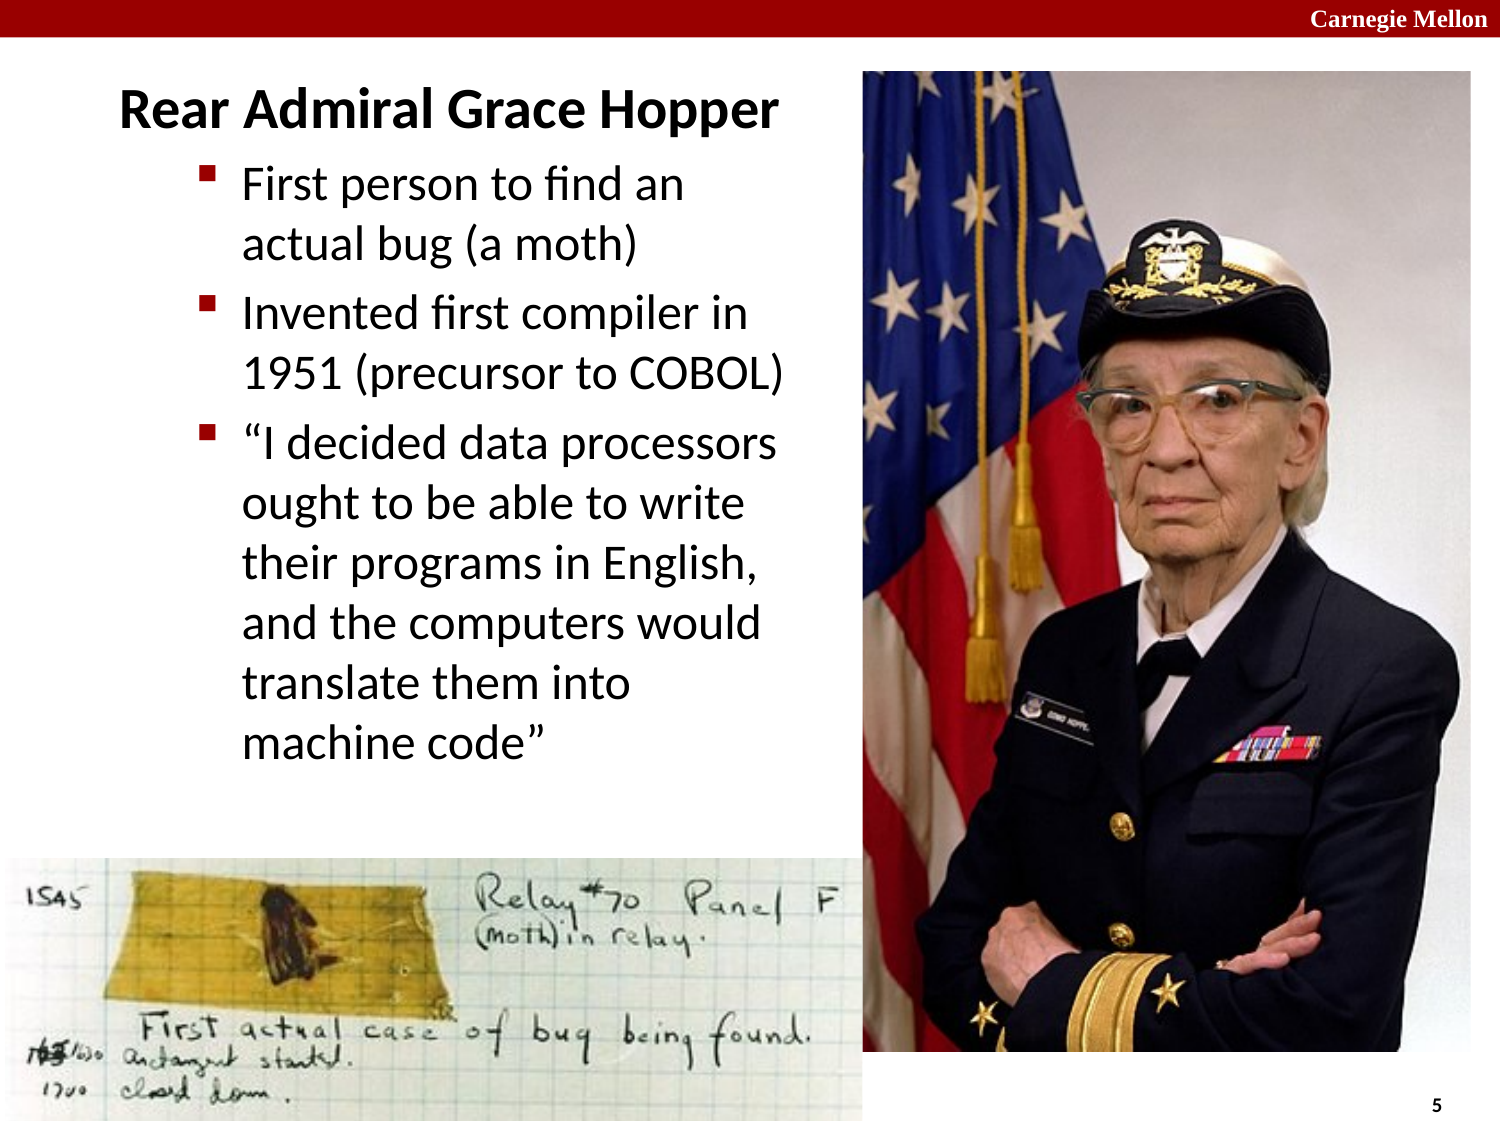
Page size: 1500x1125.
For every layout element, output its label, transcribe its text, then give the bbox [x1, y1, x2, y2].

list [862, 71, 1471, 1052]
list Rear Admiral Grace Hopper First person to find an actual bug (a moth) Invented first compiler in 1951 (precursor to COBOL) “I decided data processors ought to be able to write their programs in English, and the computers would translate them into machine code” [104, 62, 813, 856]
picture [4, 857, 863, 1121]
